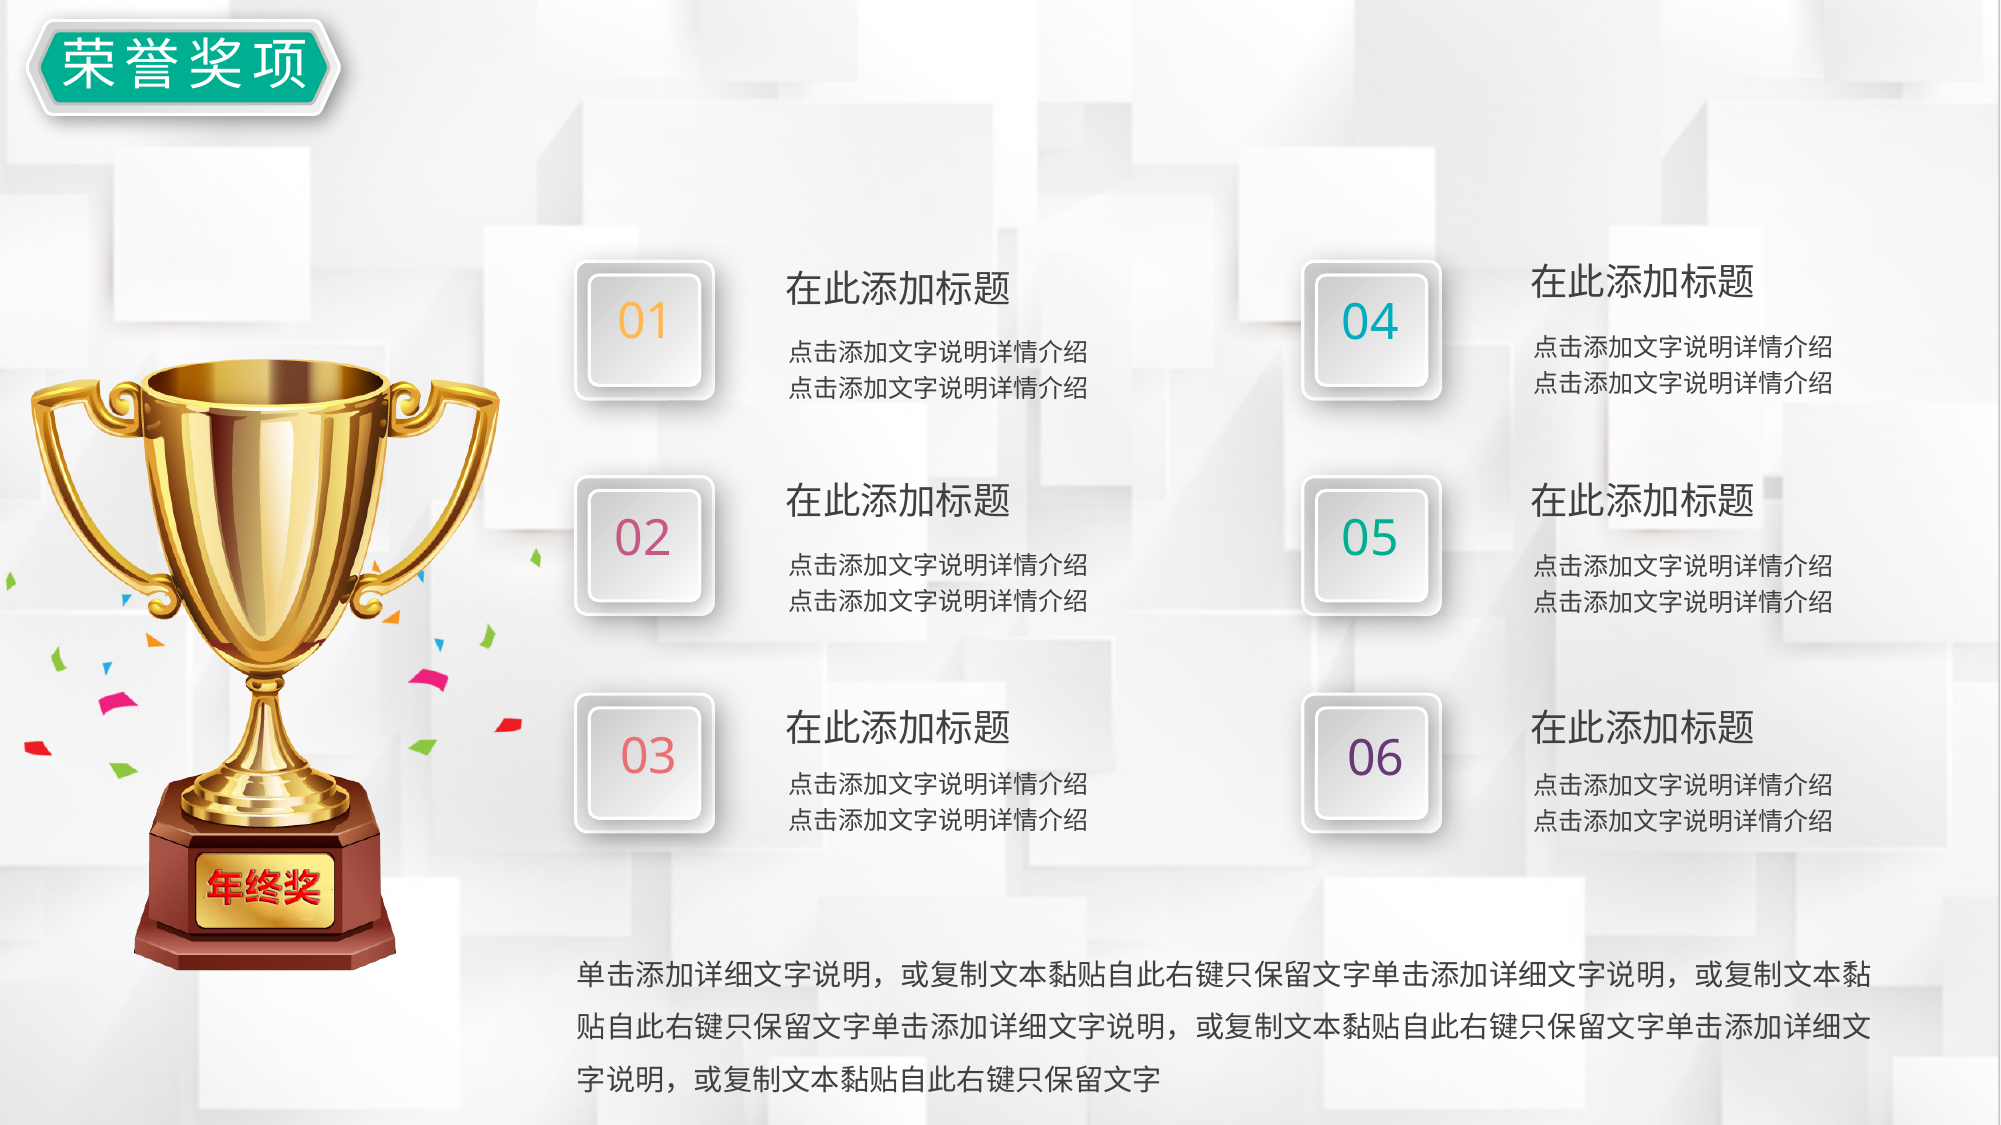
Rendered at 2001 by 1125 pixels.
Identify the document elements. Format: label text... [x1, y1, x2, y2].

picture [0, 0, 2001, 1125]
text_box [1515, 250, 1898, 406]
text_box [575, 694, 716, 832]
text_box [1515, 696, 1898, 844]
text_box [1302, 261, 1441, 399]
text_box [1515, 469, 1898, 626]
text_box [1302, 476, 1441, 615]
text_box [771, 469, 1153, 625]
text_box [771, 257, 1153, 412]
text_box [1302, 694, 1443, 832]
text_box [575, 261, 714, 399]
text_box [575, 476, 714, 615]
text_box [27, 20, 340, 115]
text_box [771, 696, 1153, 843]
text_box 单击添加详细文字说明，或复制文本黏贴自此右键只保留文字单击添加详细文字说明，或复制文本黏贴自此右键只保留文字单击添加详细文字说明，或复制文本黏贴自此右键只保留文字单击添加详细文字说明，或复制文本黏贴自此右键只保留文字 [562, 931, 1888, 1104]
